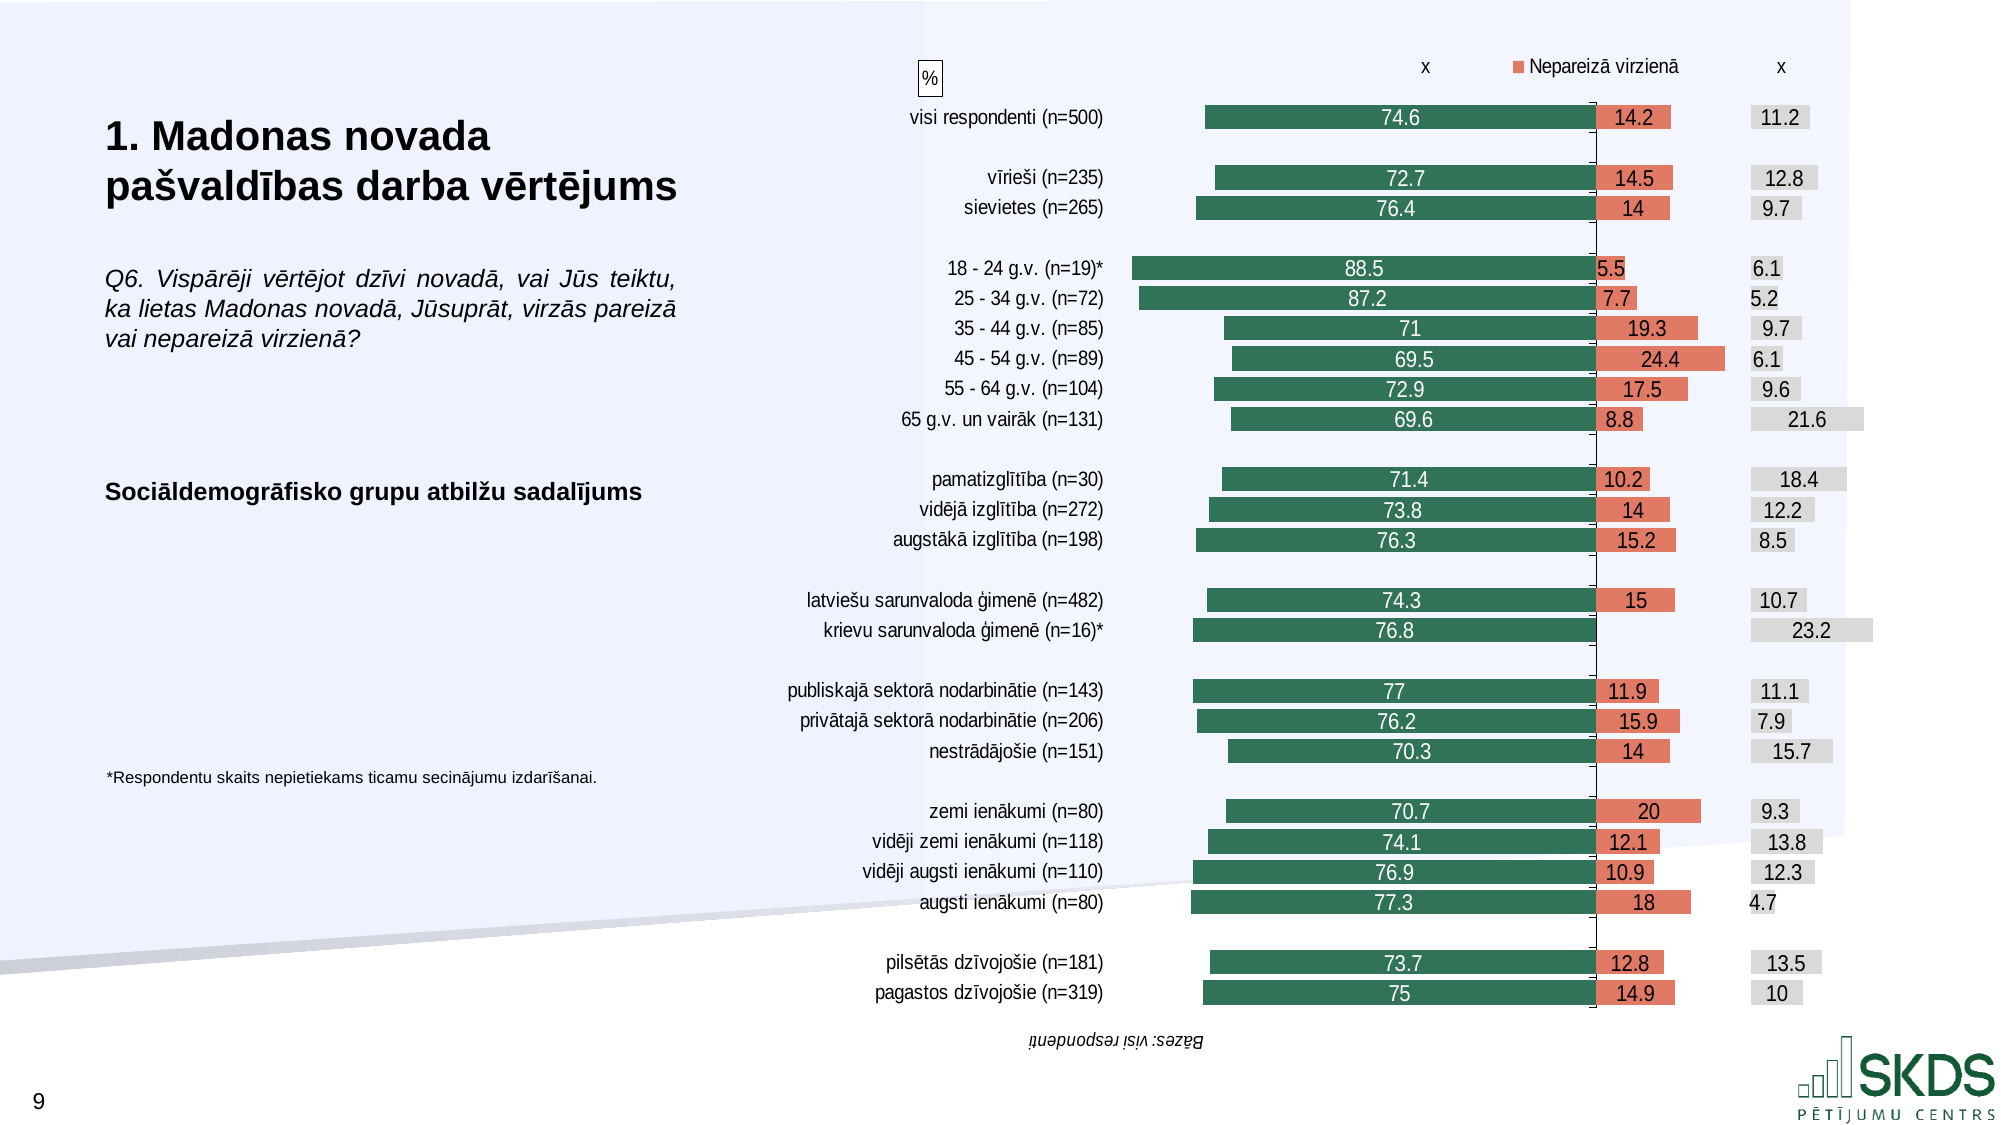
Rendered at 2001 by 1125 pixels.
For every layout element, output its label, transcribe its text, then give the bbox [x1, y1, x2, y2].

chart [787, 38, 1878, 1059]
text_box Q6. Vispārēji vērtējot dzīvi novadā, vai Jūs teiktu, ka lietas Madonas novadā, Jūsuprāt, virzās pareizā vai nepareizā virzienā? [90, 255, 693, 360]
text_box 1. Madonas novada pašvaldības darba vērtējums [90, 125, 720, 192]
slide_number 9 [4, 1081, 74, 1120]
picture [1797, 1036, 2000, 1125]
text_box Sociāldemogrāfisko grupu atbilžu sadalījums [90, 468, 729, 513]
text_box *Respondentu skaits nepietiekams ticamu secinājumu izdarīšanai. [102, 763, 658, 790]
